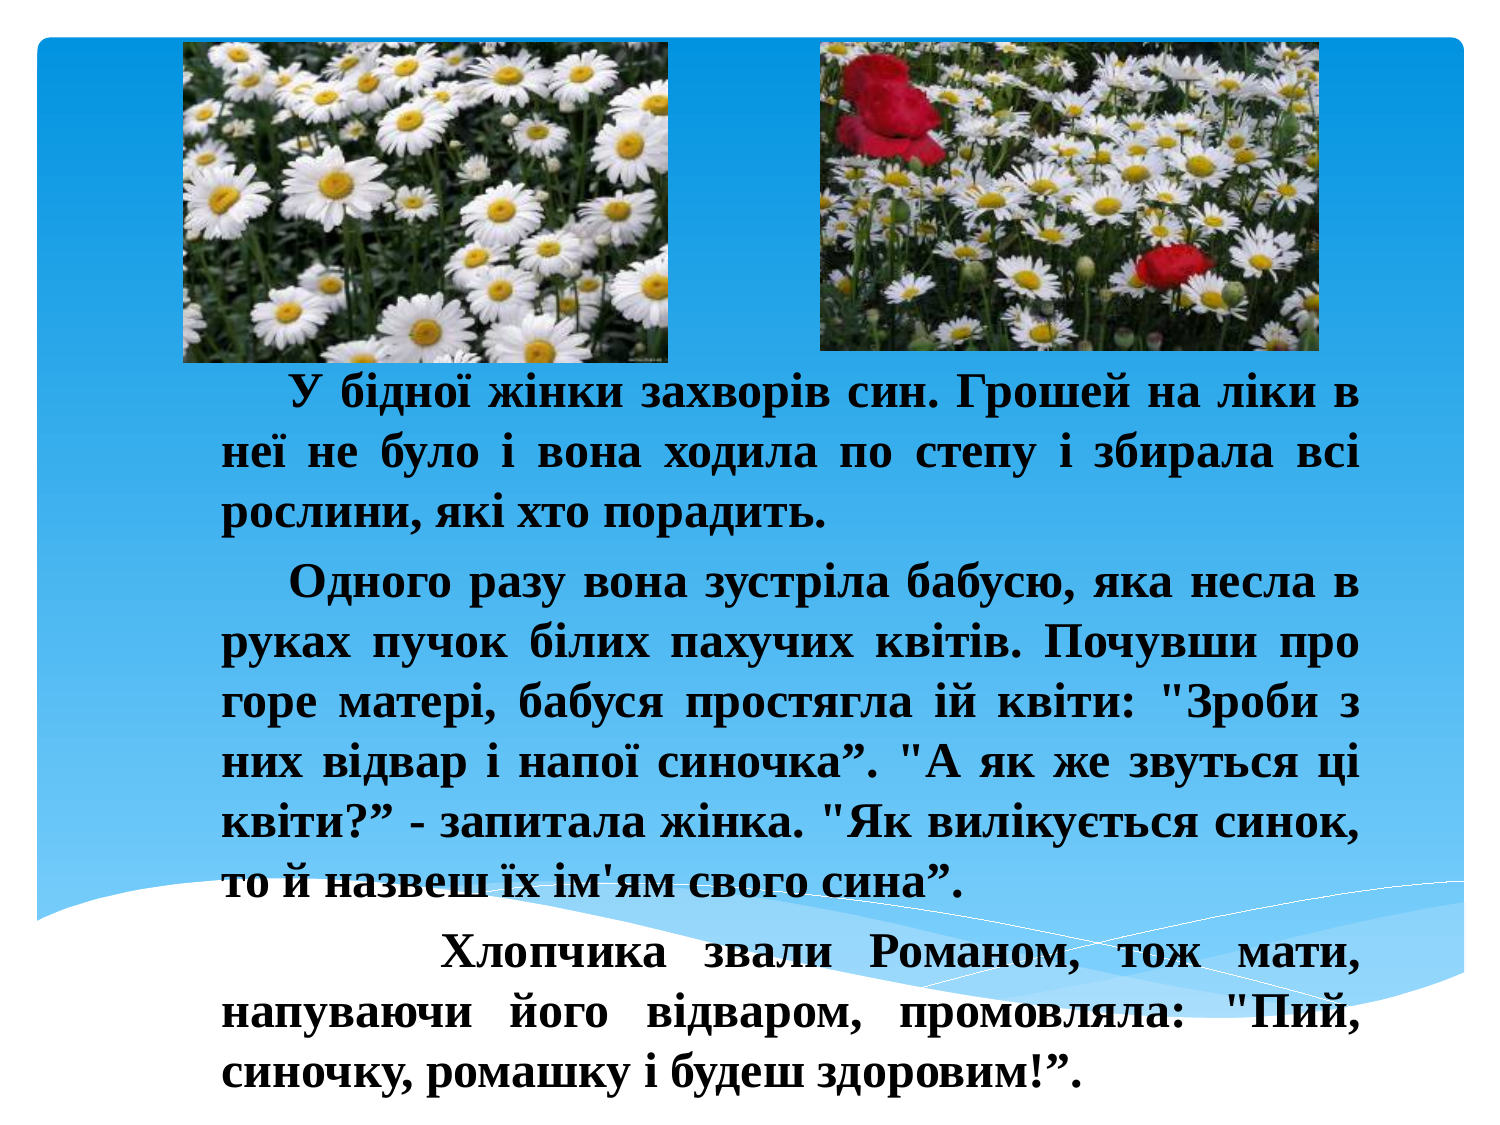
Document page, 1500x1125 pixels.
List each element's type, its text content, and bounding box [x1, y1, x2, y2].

picture [182, 43, 668, 363]
subtitle У бідної жінки захворів син. Грошей на ліки в неї не було і вона ходила по степу і збирала всі рослини, які хто порадить. Одного разу вона зустріла бабусю, яка несла в руках пучок білих пахучих квітів. Почувши про горе матері, бабуся простягла ій квіти: "Зроби з них відвар і напої синочка”. "А як же звуться ці квіти?” - запитала жінка. "Як вилікується синок, то й назвеш їх ім'ям свого сина”. Хлопчика звали Романом, тож мати, напуваючи його відваром, промовляла: "Пий, синочку, ромашку і будеш здоровим!”. [206, 349, 1377, 1125]
picture [820, 43, 1319, 351]
